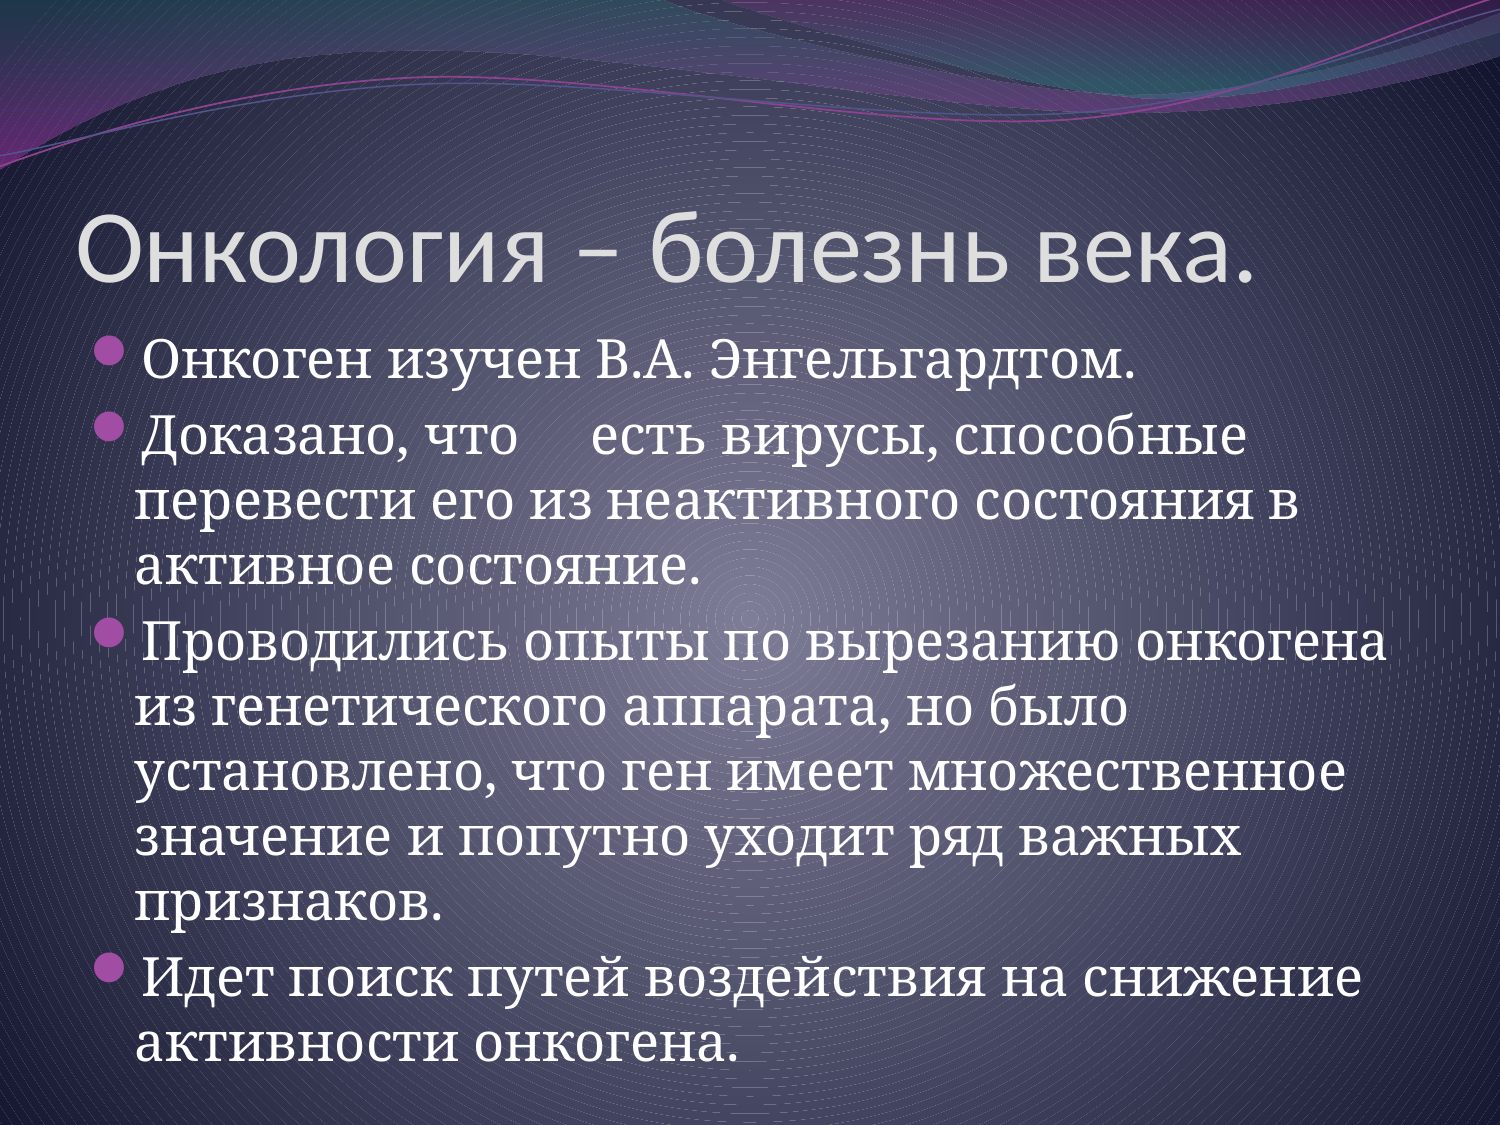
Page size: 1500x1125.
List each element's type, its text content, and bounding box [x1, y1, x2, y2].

title Онкология – болезнь века. [75, 115, 1425, 303]
list Онкоген изучен В.А. Энгельгардтом. Доказано, что есть вирусы, способные перевести его из неактивного состояния в активное состояние. Проводились опыты по вырезанию онкогена из генетического аппарата, но было установлено, что ген имеет множественное значение и попутно уходит ряд важных признаков. Идет поиск путей воздействия на снижение активности онкогена. [75, 317, 1425, 1038]
